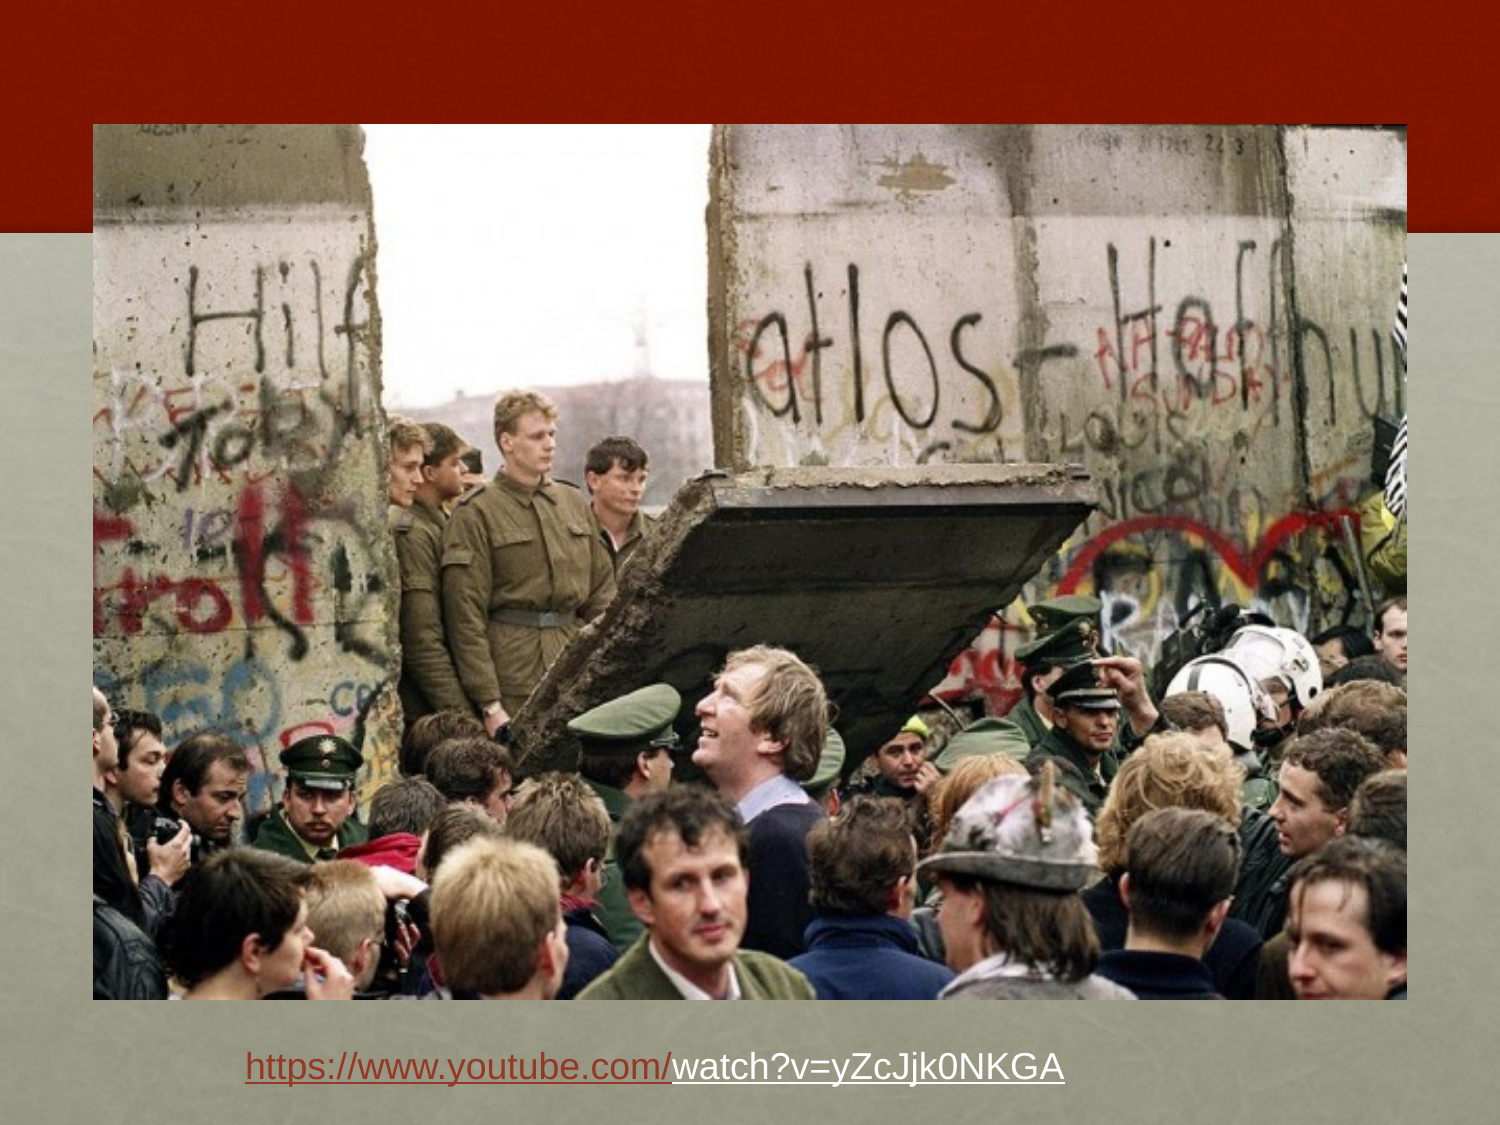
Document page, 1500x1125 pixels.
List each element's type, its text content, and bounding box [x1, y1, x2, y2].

text_box https://www.youtube.com/watch?v=yZcJjk0NKGA [230, 1043, 1244, 1095]
picture [0, 124, 1500, 1125]
